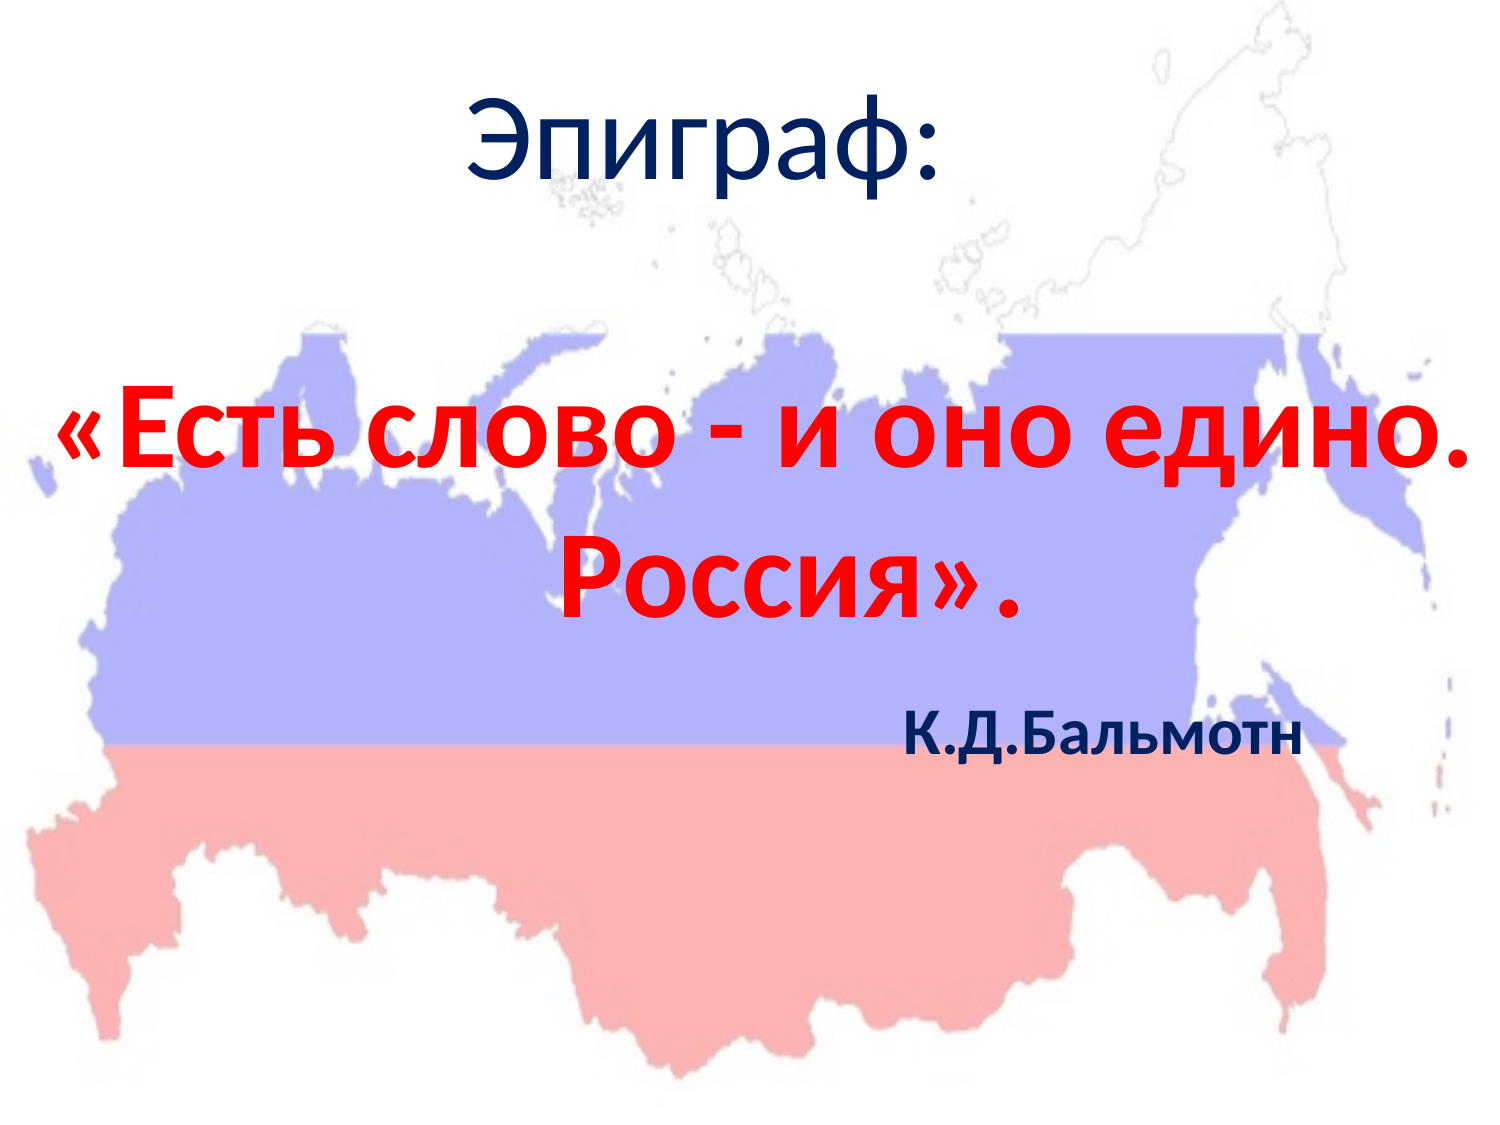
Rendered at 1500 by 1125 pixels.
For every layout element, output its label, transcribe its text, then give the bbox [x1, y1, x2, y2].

text_box Эпиграф: [308, 46, 961, 257]
text_box «Есть слово - и оно едино. Россия». К.Д.Бальмотн [33, 335, 1491, 775]
